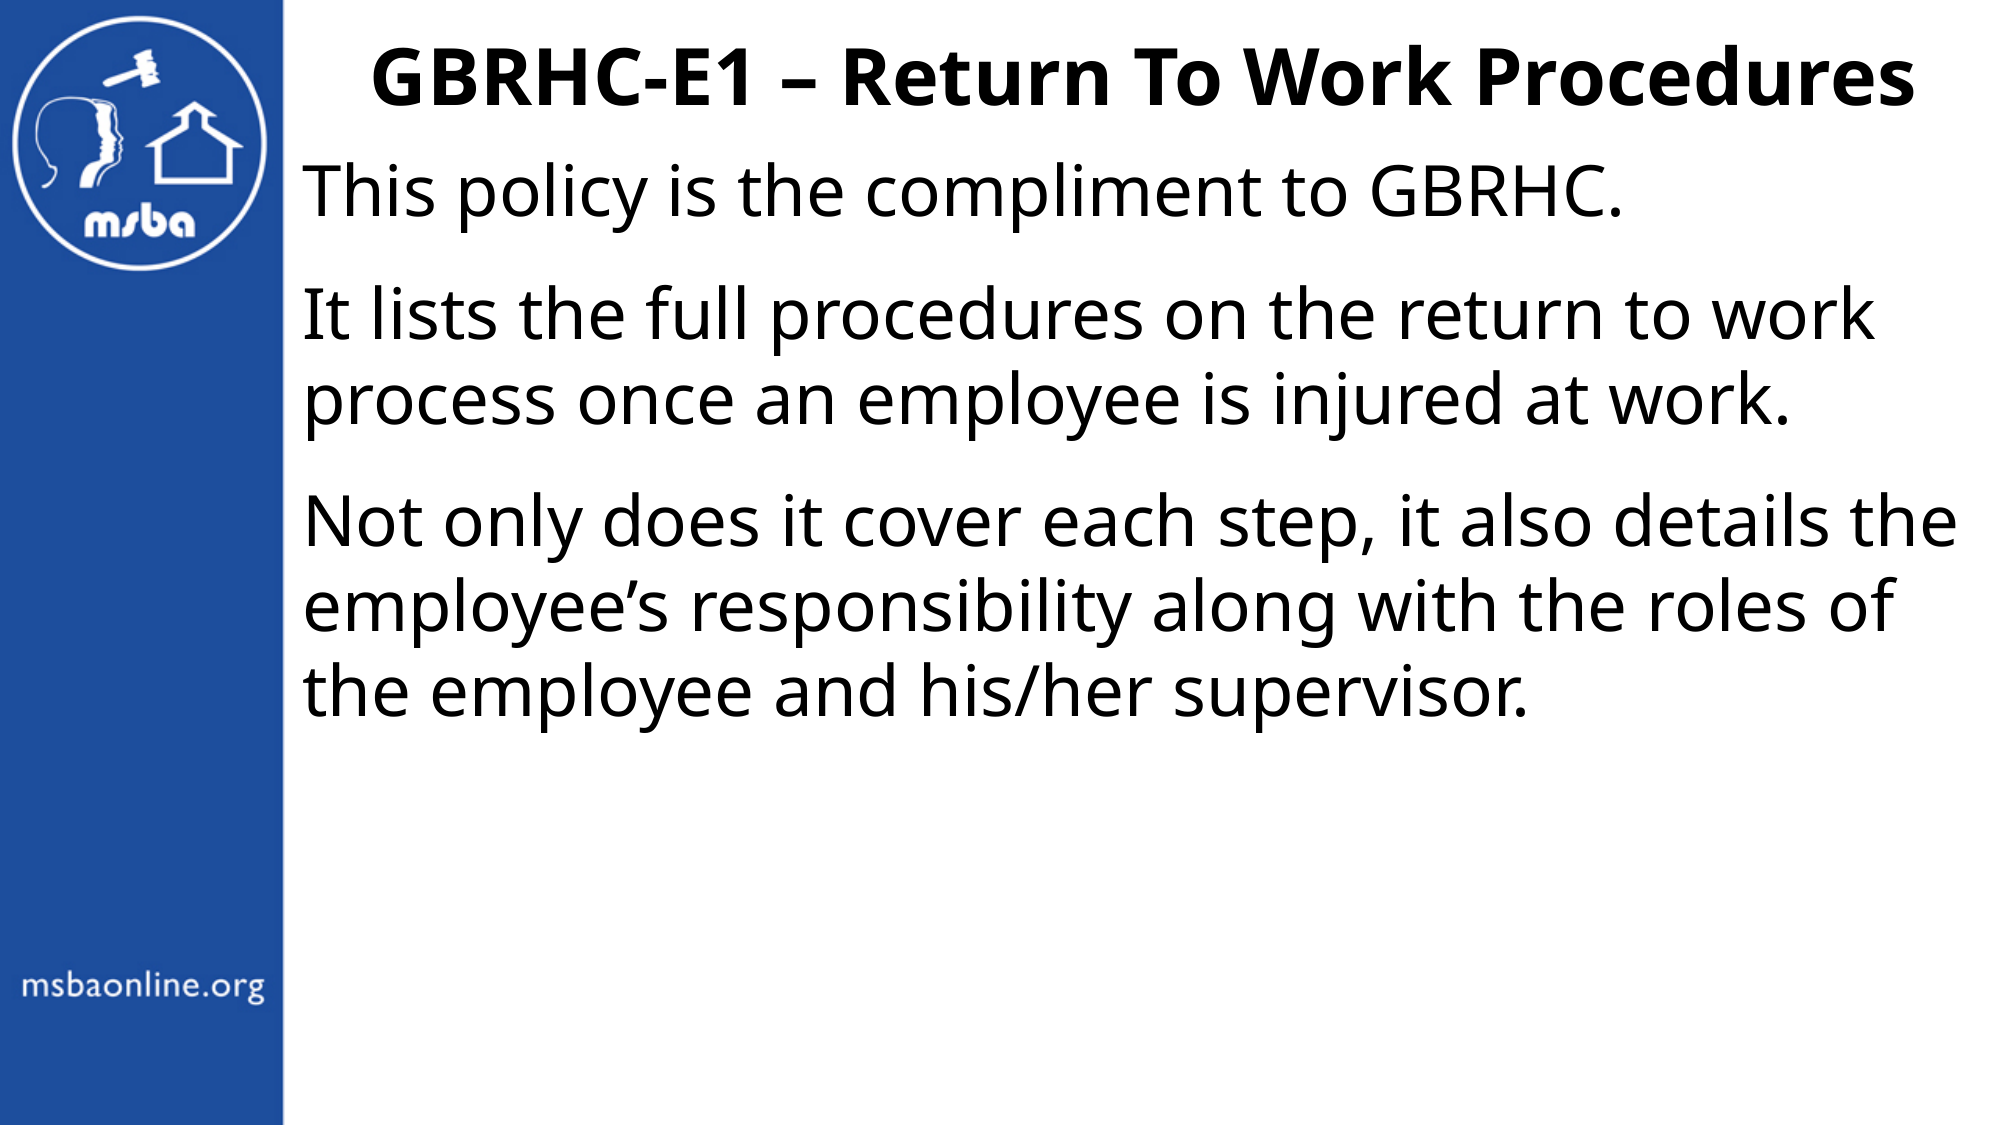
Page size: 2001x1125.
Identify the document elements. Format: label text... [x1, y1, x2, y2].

text_box GBRHC-E1 – Return To Work Procedures This policy is the compliment to GBRHC. It lists the full procedures on the return to work process once an employee is injured at work. Not only does it cover each step, it also details the employee’s responsibility along with the roles of the employee and his/her supervisor. [287, 18, 2000, 738]
picture [0, 0, 294, 1125]
